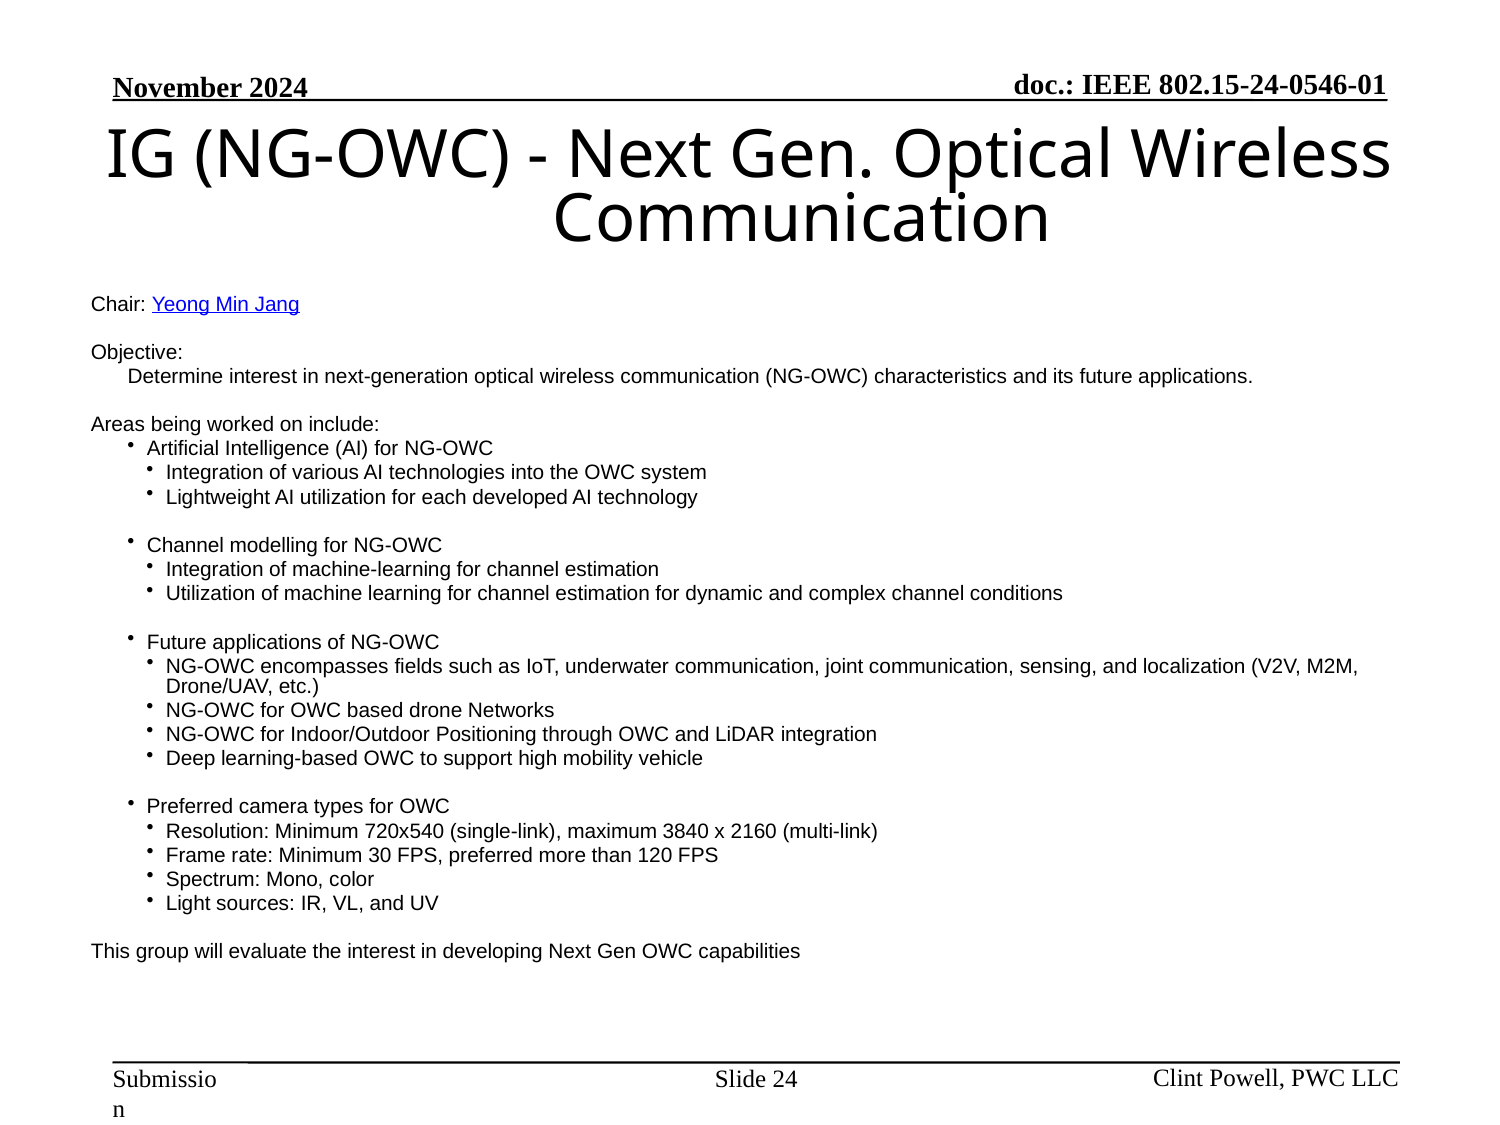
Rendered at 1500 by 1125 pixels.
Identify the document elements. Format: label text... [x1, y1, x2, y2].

text_box IG (NG-OWC) - Next Gen. Optical Wireless Communication [87, 127, 1413, 253]
list Chair: Yeong Min Jang Objective: Determine interest in next-generation optical wireless communication (NG-OWC) characteristics and its future applications. Areas being worked on include: Artificial Intelligence (AI) for NG-OWC Integration of various AI technologies into the OWC system Lightweight AI utilization for each developed AI technology Channel modelling for NG-OWC Integration of machine-learning for channel estimation Utilization of machine learning for channel estimation for dynamic and complex channel conditions Future applications of NG-OWC NG-OWC encompasses fields such as IoT, underwater communication, joint communication, sensing, and localization (V2V, M2M, Drone/UAV, etc.) NG-OWC for OWC based drone Networks NG-OWC for Indoor/Outdoor Positioning through OWC and LiDAR integration Deep learning-based OWC to support high mobility vehicle Preferred camera types for OWC Resolution: Minimum 720x540 (single-link), maximum 3840 x 2160 (multi-link) Frame rate: Minimum 30 FPS, preferred more than 120 FPS Spectrum: Mono, color Light sources: IR, VL, and UV This group will evaluate the interest in developing Next Gen OWC capabilities [37, 287, 1463, 1033]
slide_number Slide 24 [712, 1062, 800, 1093]
